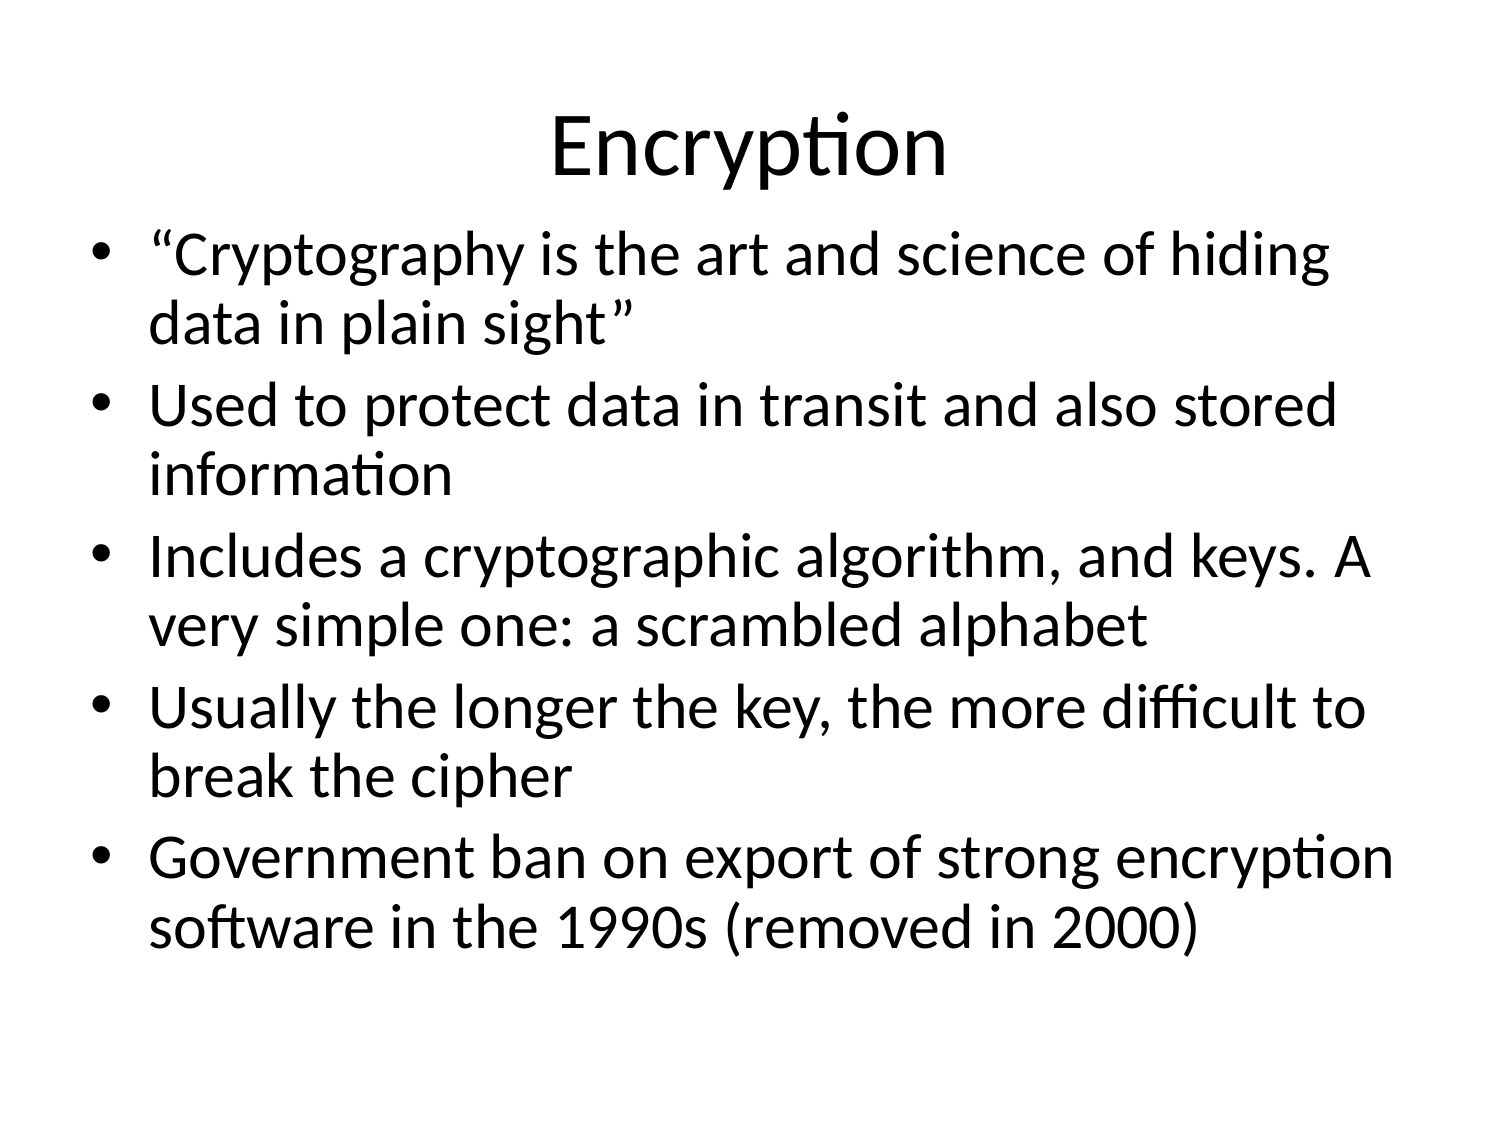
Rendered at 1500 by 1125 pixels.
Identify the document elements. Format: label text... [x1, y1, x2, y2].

title Encryption [75, 45, 1425, 233]
list “Cryptography is the art and science of hiding data in plain sight” Used to protect data in transit and also stored information Includes a cryptographic algorithm, and keys. A very simple one: a scrambled alphabet Usually the longer the key, the more difficult to break the cipher Government ban on export of strong encryption software in the 1990s (removed in 2000) [75, 212, 1413, 1000]
